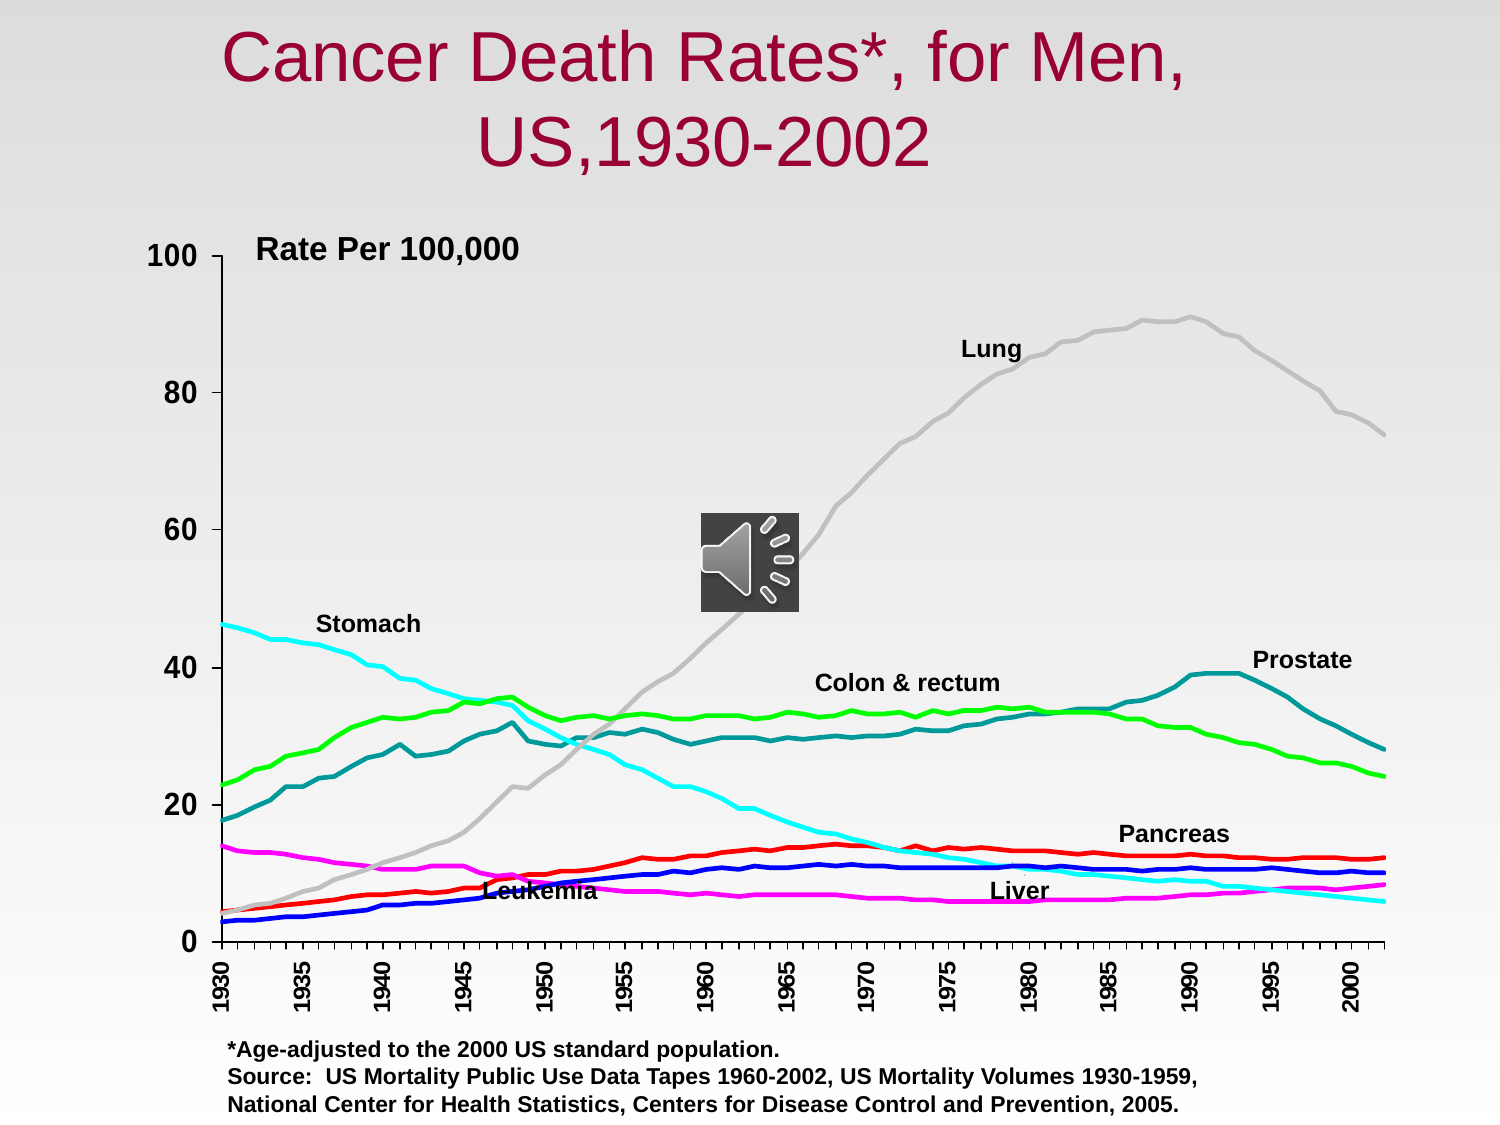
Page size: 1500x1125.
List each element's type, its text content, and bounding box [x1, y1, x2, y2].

text_box *Age-adjusted to the 2000 US standard population. Source: US Mortality Public Use Data Tapes 1960-2002, US Mortality Volumes 1930-1959, National Center for Health Statistics, Centers for Disease Control and Prevention, 2005. [212, 1035, 1254, 1125]
picture [699, 512, 801, 613]
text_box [134, 199, 1448, 1026]
title Cancer Death Rates*, for Men, US,1930-2002 [75, 0, 1335, 209]
